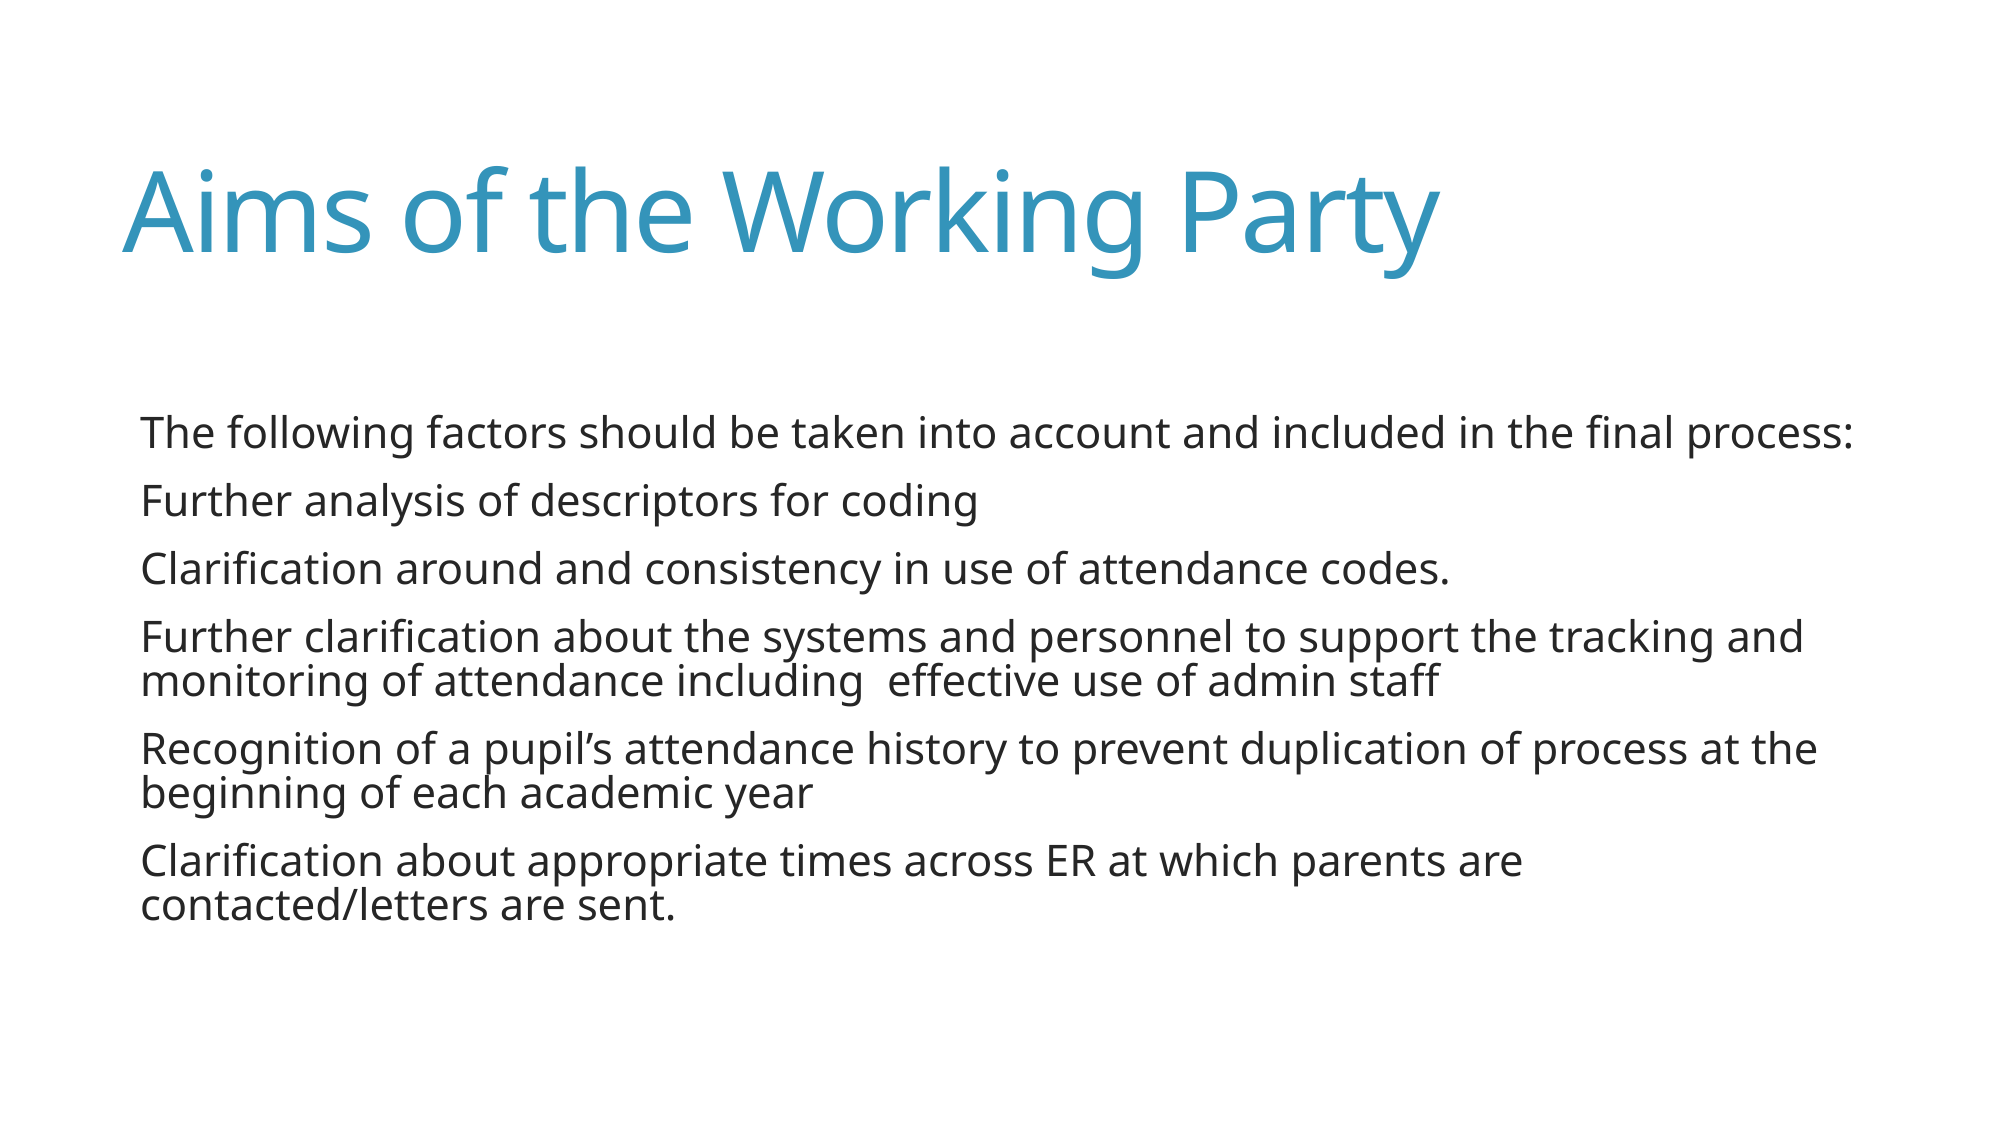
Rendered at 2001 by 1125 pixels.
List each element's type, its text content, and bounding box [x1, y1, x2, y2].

title Aims of the Working Party [107, 81, 1875, 354]
list The following factors should be taken into account and included in the final process: Further analysis of descriptors for coding Clarification around and consistency in use of attendance codes. Further clarification about the systems and personnel to support the tracking and monitoring of attendance including effective use of admin staff Recognition of a pupil’s attendance history to prevent duplication of process at the beginning of each academic year Clarification about appropriate times across ER at which parents are contacted/letters are sent. [111, 329, 1876, 948]
